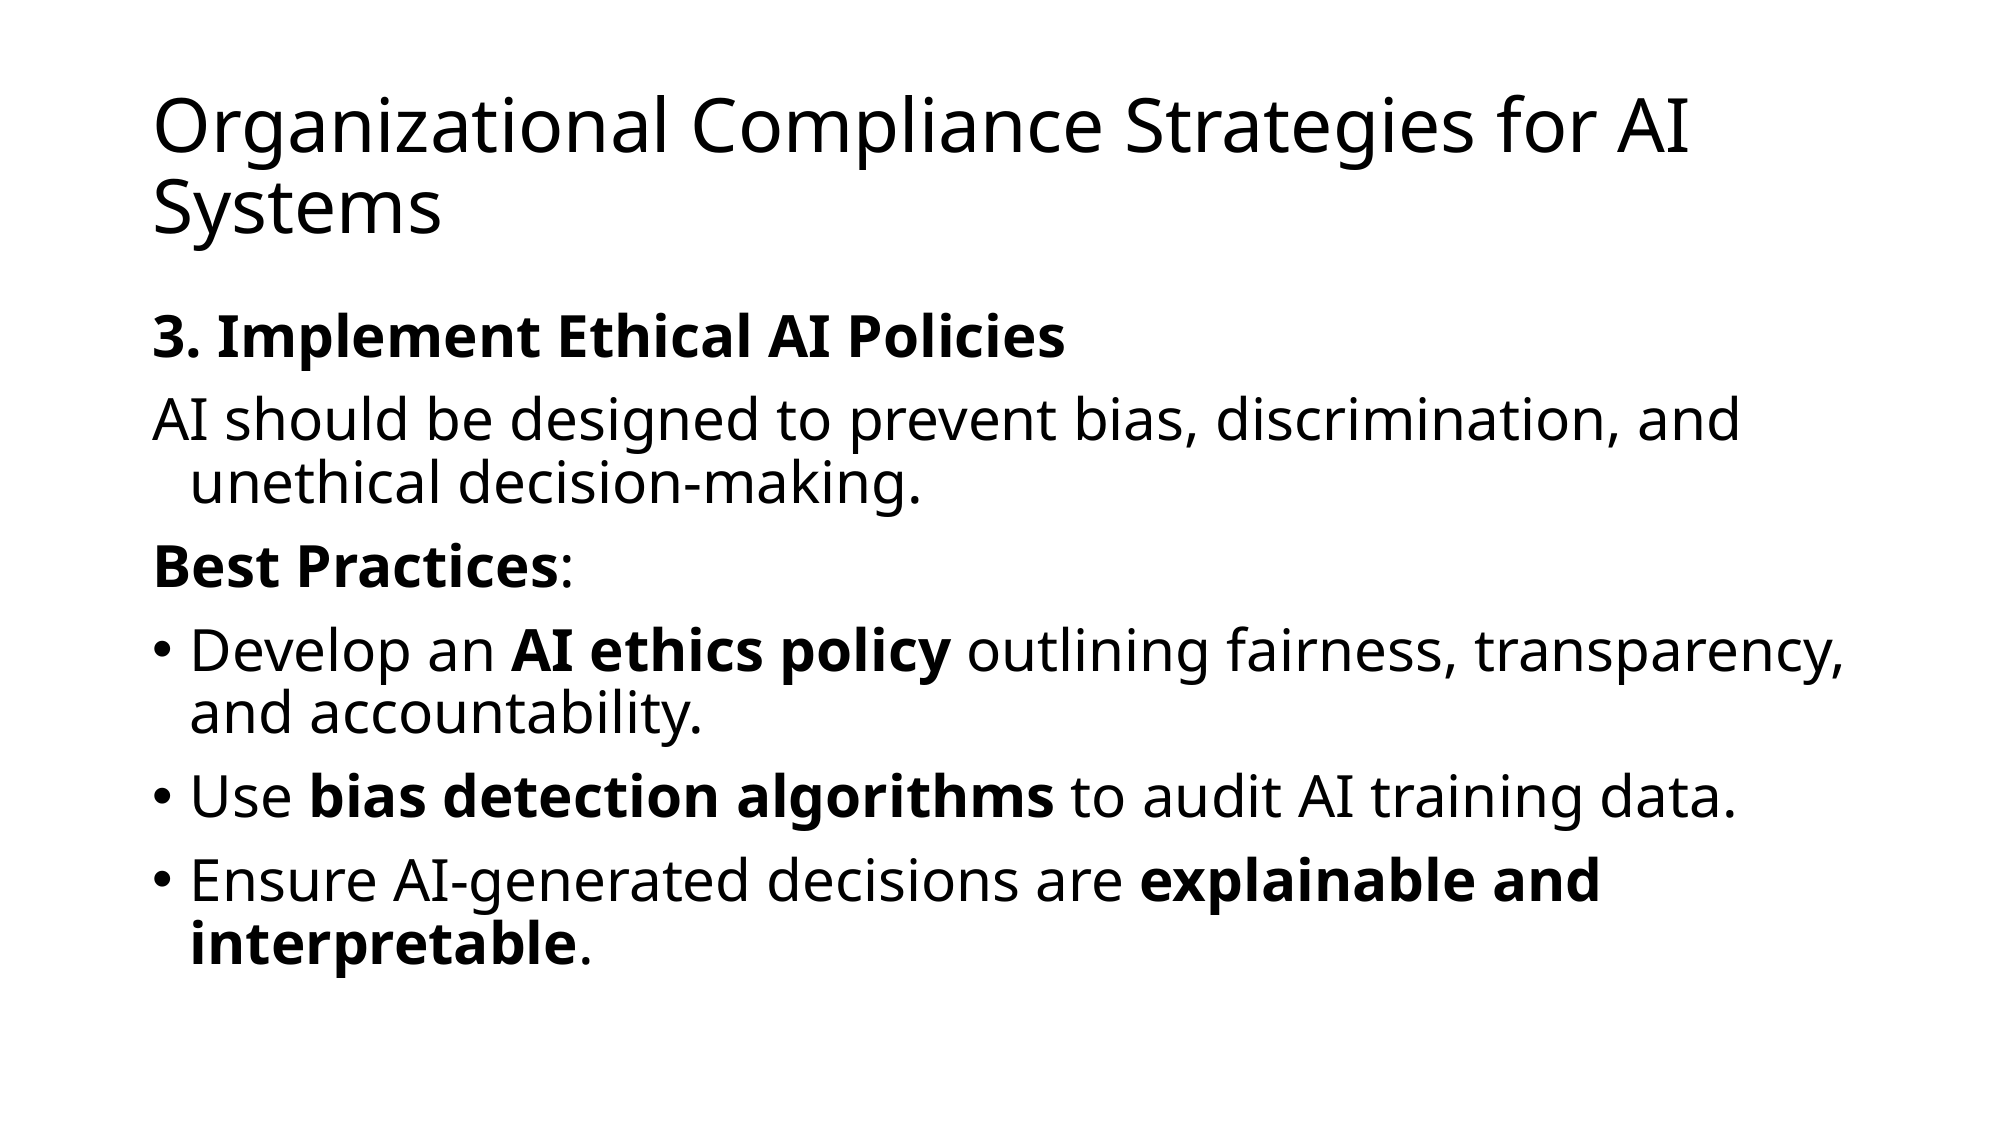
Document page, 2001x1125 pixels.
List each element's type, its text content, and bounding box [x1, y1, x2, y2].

list 3. Implement Ethical AI Policies AI should be designed to prevent bias, discrimination, and unethical decision-making. Best Practices: Develop an AI ethics policy outlining fairness, transparency, and accountability. Use bias detection algorithms to audit AI training data. Ensure AI-generated decisions are explainable and interpretable. [137, 299, 1863, 1014]
title Organizational Compliance Strategies for AI Systems [137, 59, 1863, 278]
